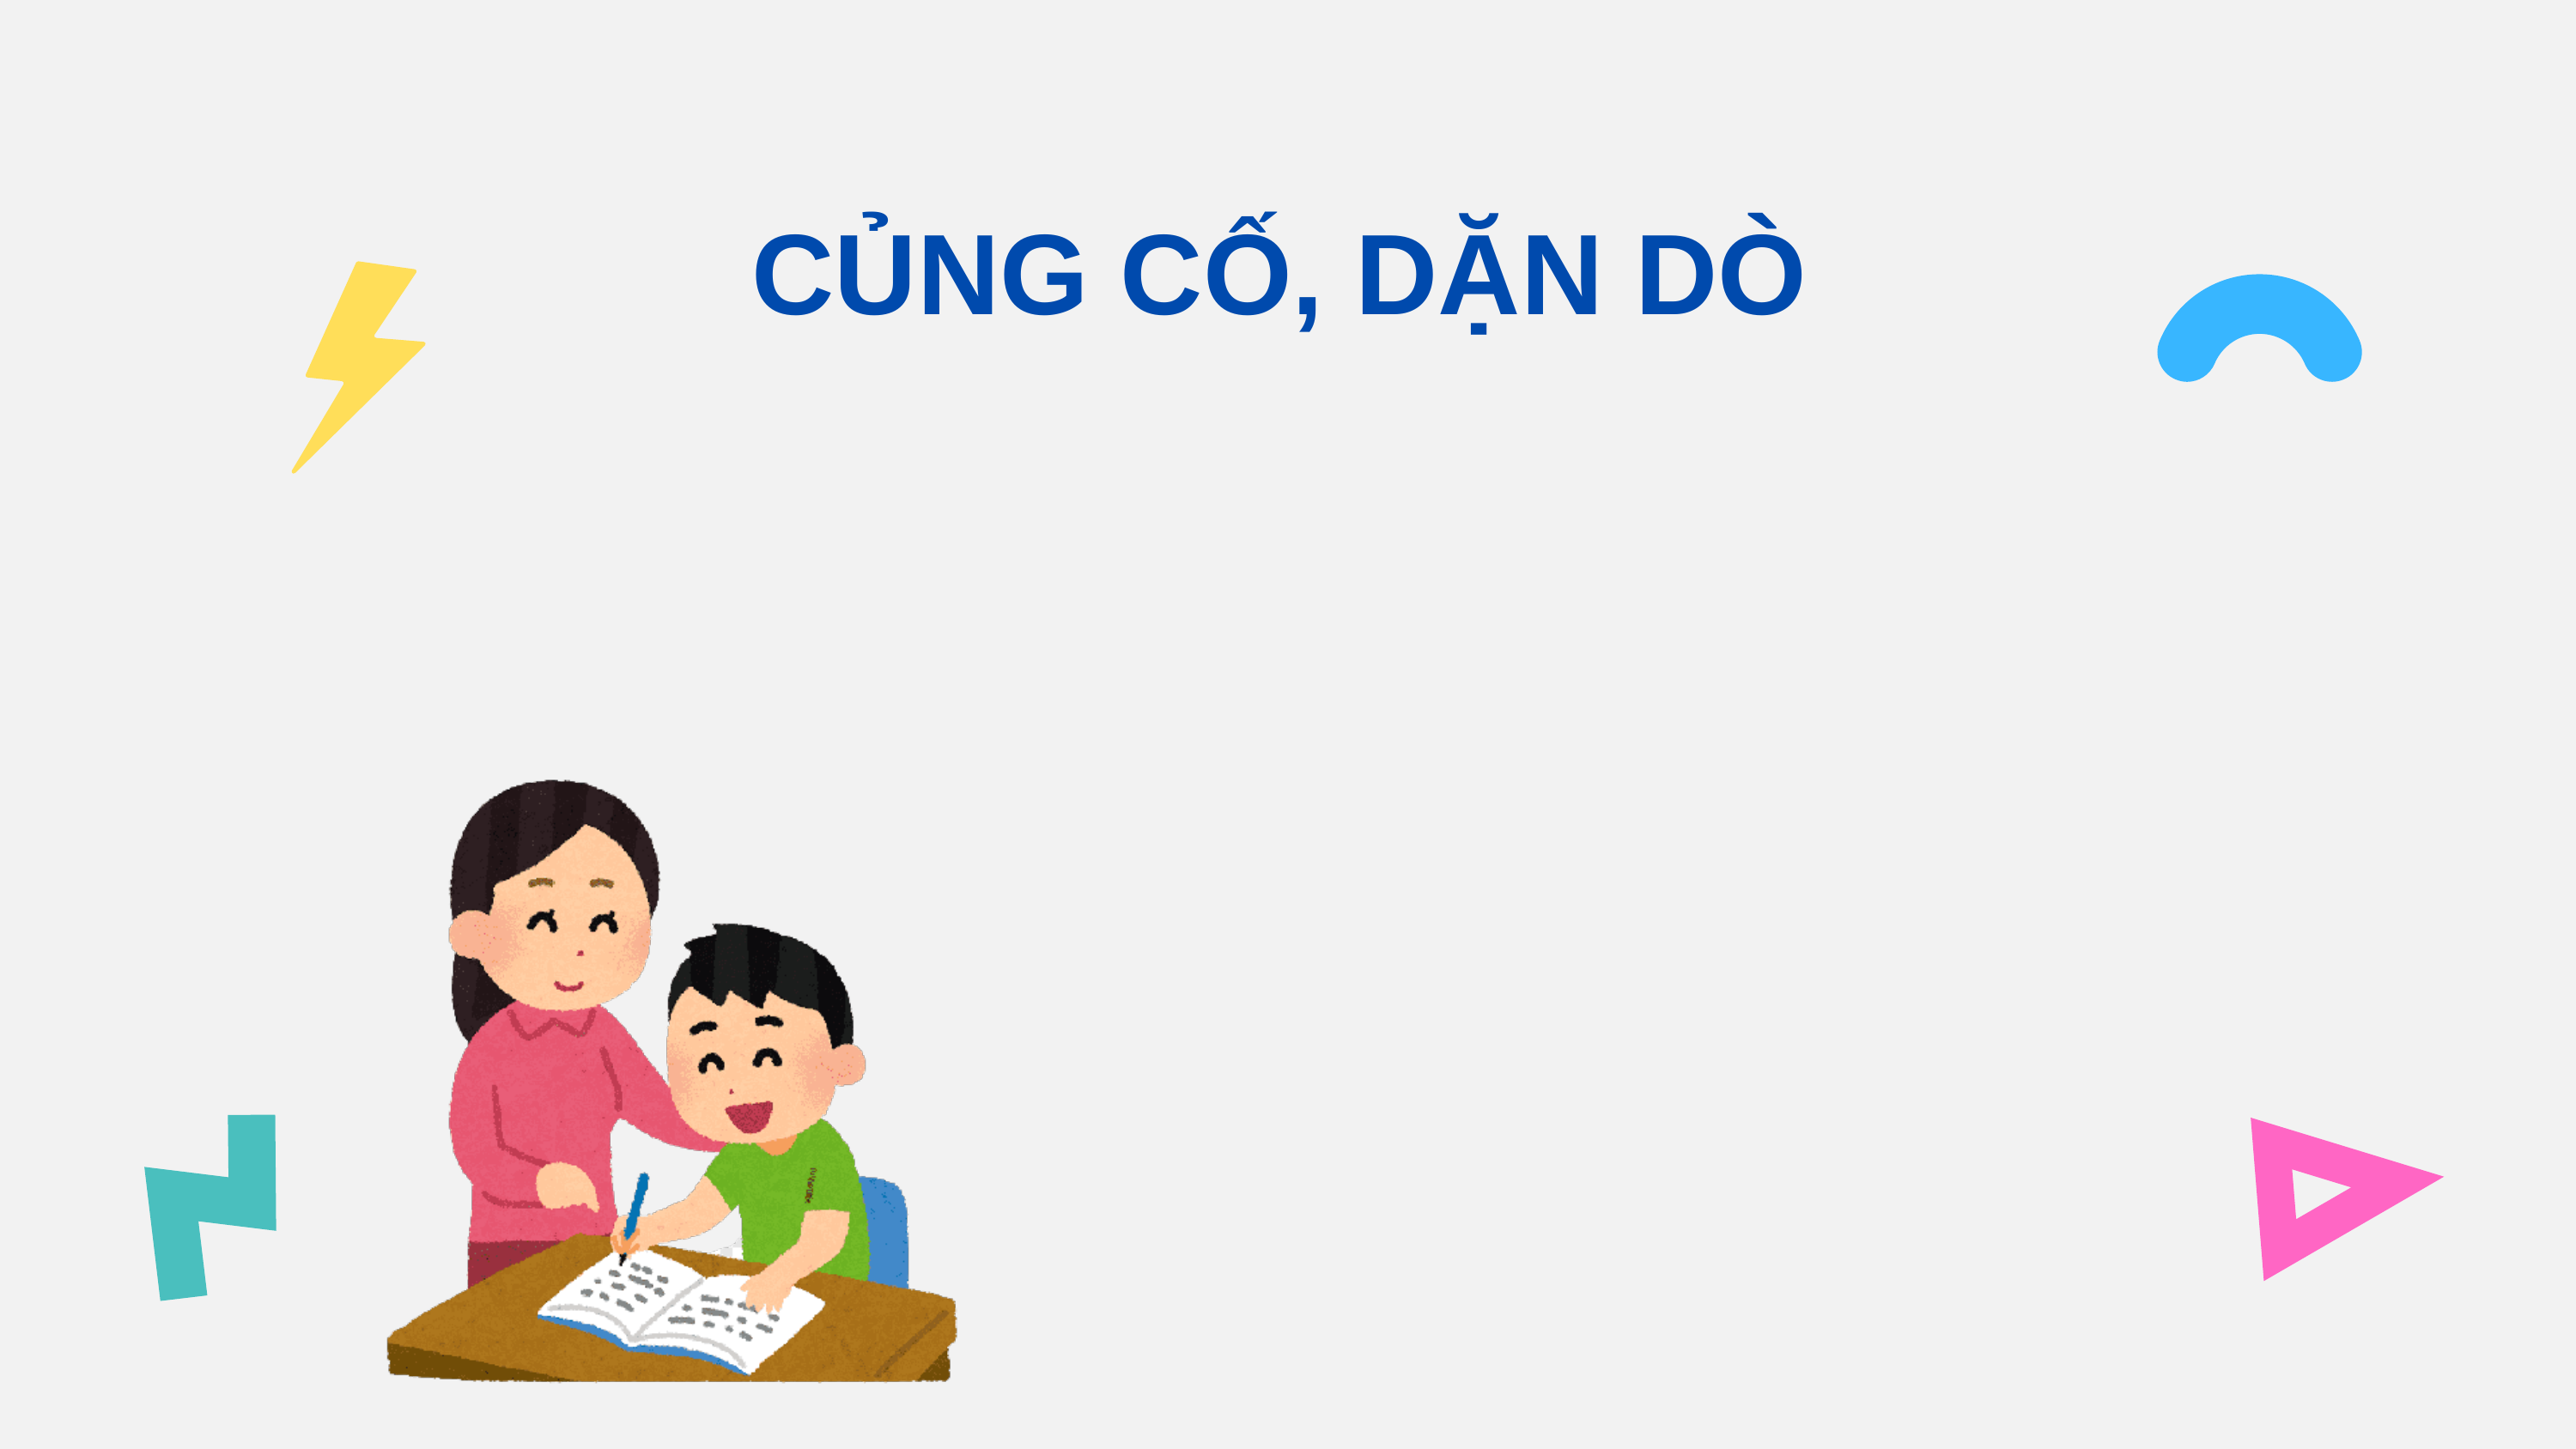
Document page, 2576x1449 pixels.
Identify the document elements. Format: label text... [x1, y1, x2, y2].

text_box CỦNG CỐ, DẶN DÒ [729, 161, 1830, 337]
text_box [307, 258, 416, 489]
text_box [2157, 274, 2362, 383]
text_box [2222, 1106, 2404, 1304]
picture [318, 761, 1030, 1394]
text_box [135, 1121, 299, 1289]
